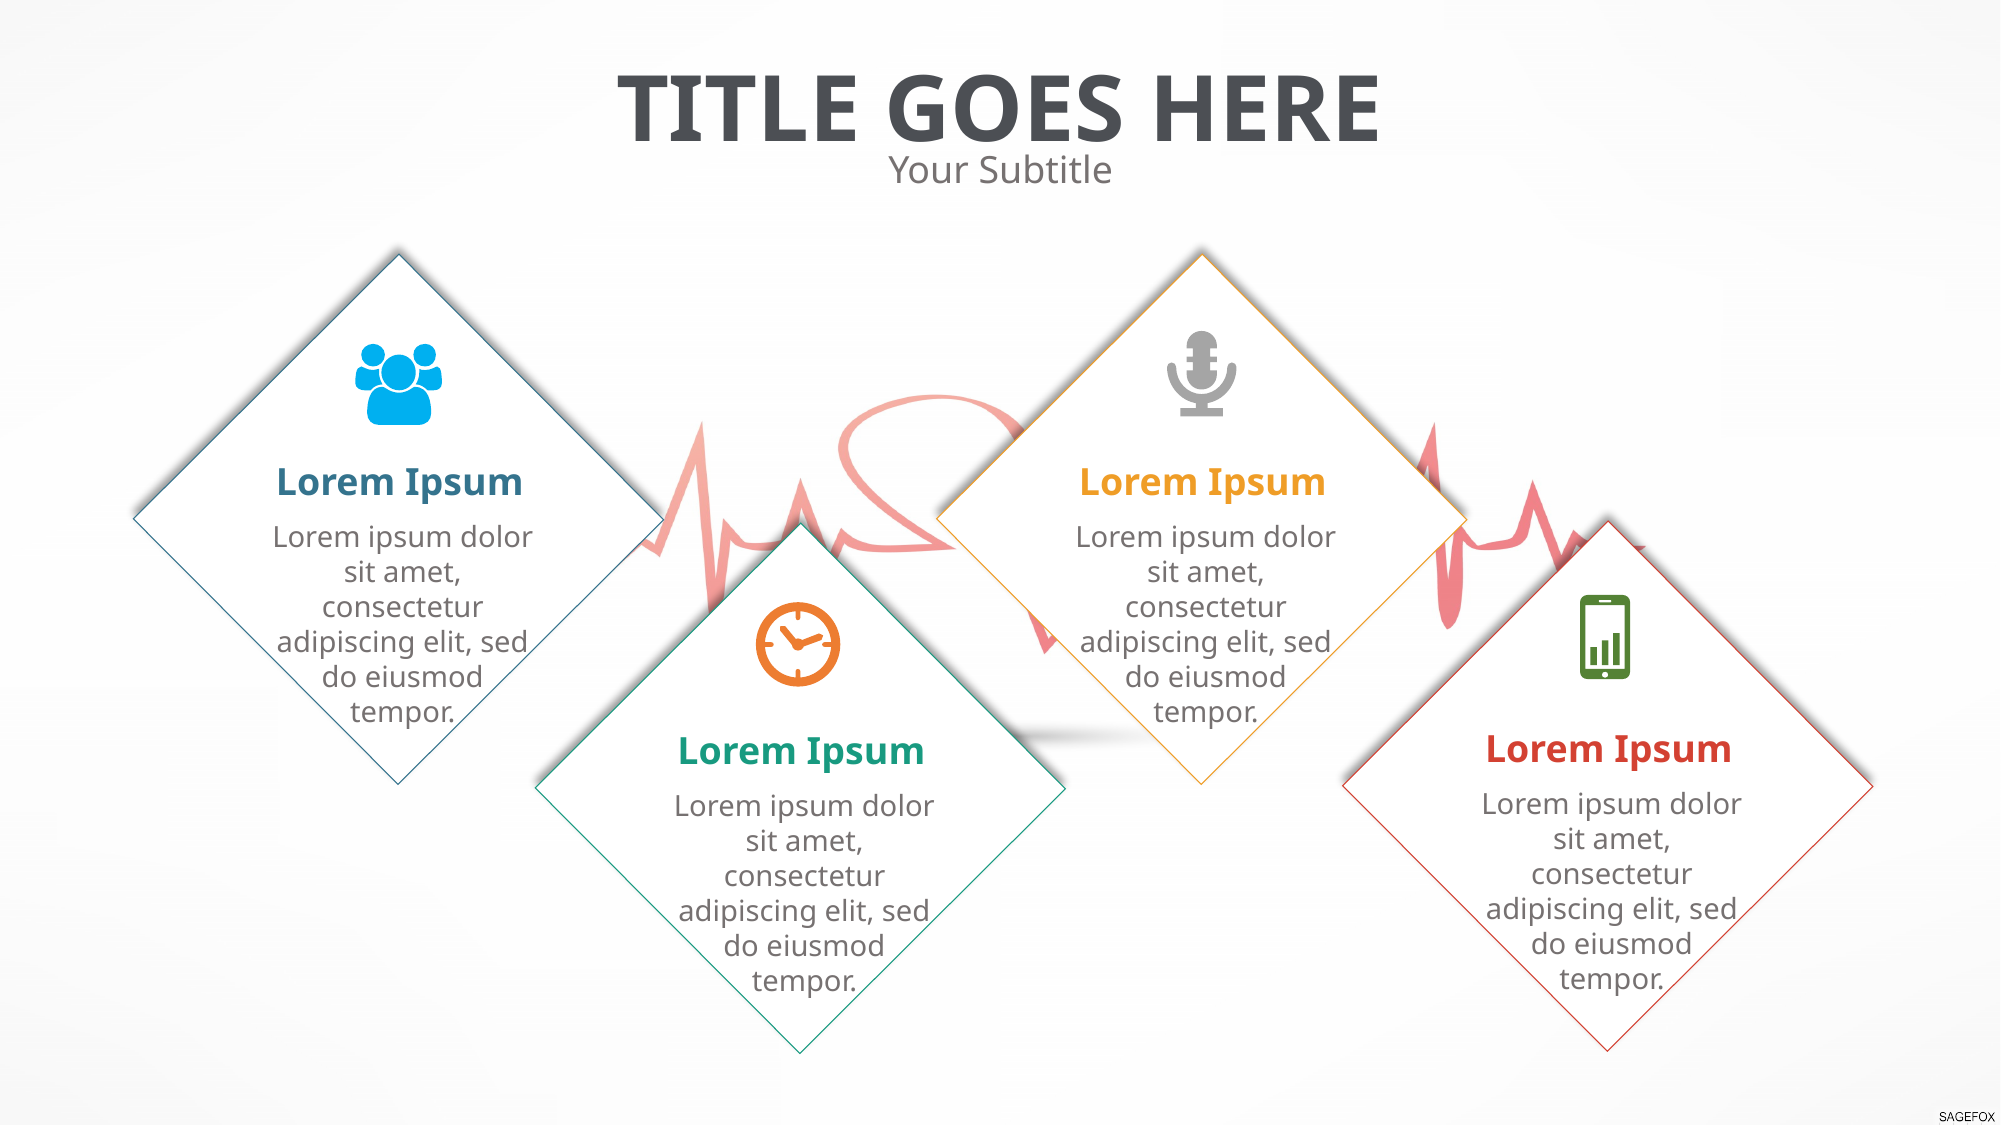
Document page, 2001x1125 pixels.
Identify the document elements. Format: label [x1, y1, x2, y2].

text_box [548, 42, 1452, 199]
text_box [280, 668, 517, 786]
text_box [533, 521, 1067, 906]
text_box [1580, 594, 1631, 679]
text_box [651, 719, 952, 937]
text_box [249, 450, 550, 668]
text_box [1341, 519, 1875, 903]
text_box [1167, 330, 1237, 417]
text_box [1458, 717, 1759, 935]
text_box [1489, 935, 1726, 1053]
text_box [355, 343, 442, 425]
text_box [755, 602, 841, 687]
text_box [1052, 450, 1353, 668]
text_box [1083, 668, 1320, 786]
text_box [682, 937, 919, 1055]
text_box [935, 252, 1469, 637]
picture [1936, 1111, 1997, 1125]
text_box [131, 252, 666, 637]
